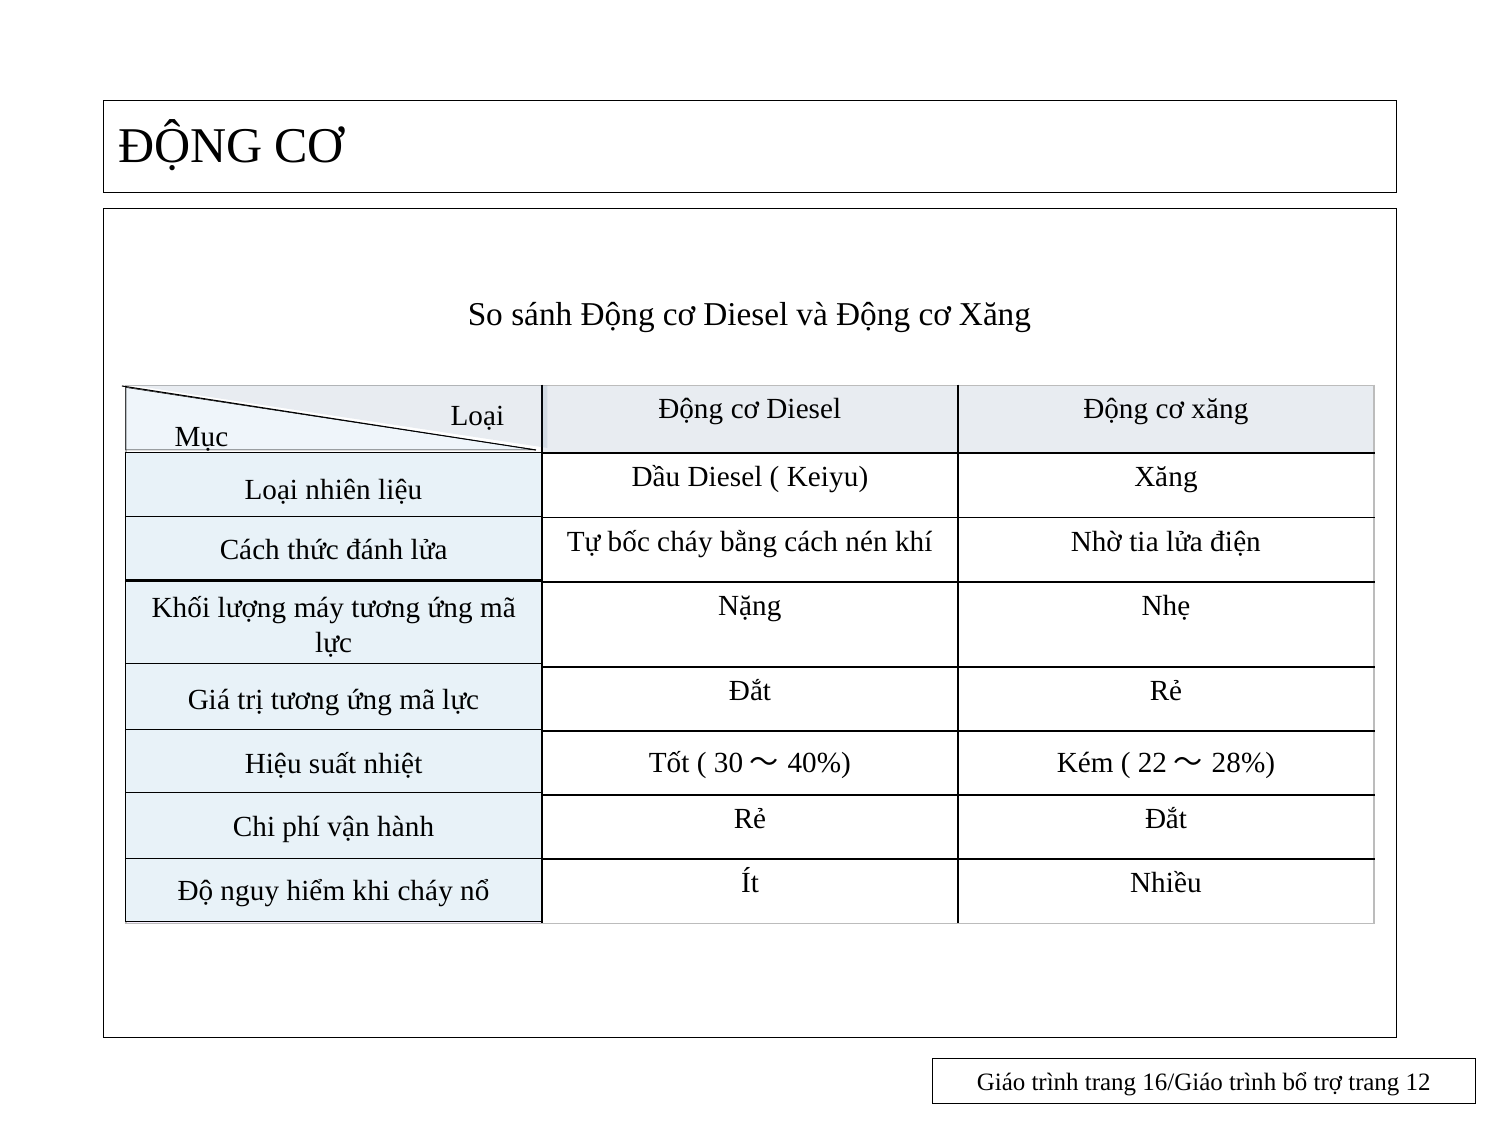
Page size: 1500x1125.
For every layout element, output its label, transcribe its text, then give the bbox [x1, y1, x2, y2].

text_box Giá trị tương ứng mã lực [125, 663, 543, 728]
table_header Động cơ xăng [959, 386, 1373, 452]
text_box Độ nguy hiểm khi cháy nổ [125, 859, 543, 922]
text_box Khối lượng máy tương ứng mã lực [125, 581, 543, 663]
table_cell Rẻ [543, 796, 957, 858]
text_box Chi phí vận hành [125, 791, 543, 859]
table_cell Ít [543, 860, 957, 923]
text_box Loại nhiên liệu [125, 451, 543, 515]
text_box Loại [536, 395, 540, 431]
table_cell Xăng [959, 454, 1373, 517]
table_cell Tự bốc cháy bằng cách nén khí [543, 518, 957, 581]
table_cell Nhờ tia lửa điện [959, 518, 1373, 581]
table_cell Đắt [543, 668, 957, 730]
text_box So sánh Động cơ Diesel và Động cơ Xăng [367, 284, 1133, 340]
table_cell Nhẹ [959, 583, 1373, 666]
text_box [132, 384, 549, 450]
list [103, 208, 1397, 1038]
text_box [121, 385, 536, 450]
table_cell Tốt ( 30〜40%) [543, 732, 957, 794]
text_box Giáo trình trang 16/Giáo trình bổ trợ trang 12 [932, 1058, 1476, 1104]
text_box Hiệu suất nhiệt [125, 728, 543, 791]
text_box Cách thức đánh lửa [125, 515, 543, 581]
table_cell Đắt [959, 796, 1373, 858]
title ĐỘNG CƠ [103, 100, 1397, 193]
table_cell Rẻ [959, 668, 1373, 730]
table_cell Nặng [543, 583, 957, 666]
table_header Động cơ Diesel [543, 386, 957, 452]
table_cell Dầu Diesel ( Keiyu) [543, 454, 957, 517]
table_cell Kém ( 22〜28%) [959, 732, 1373, 794]
table_cell Nhiều [959, 860, 1373, 923]
